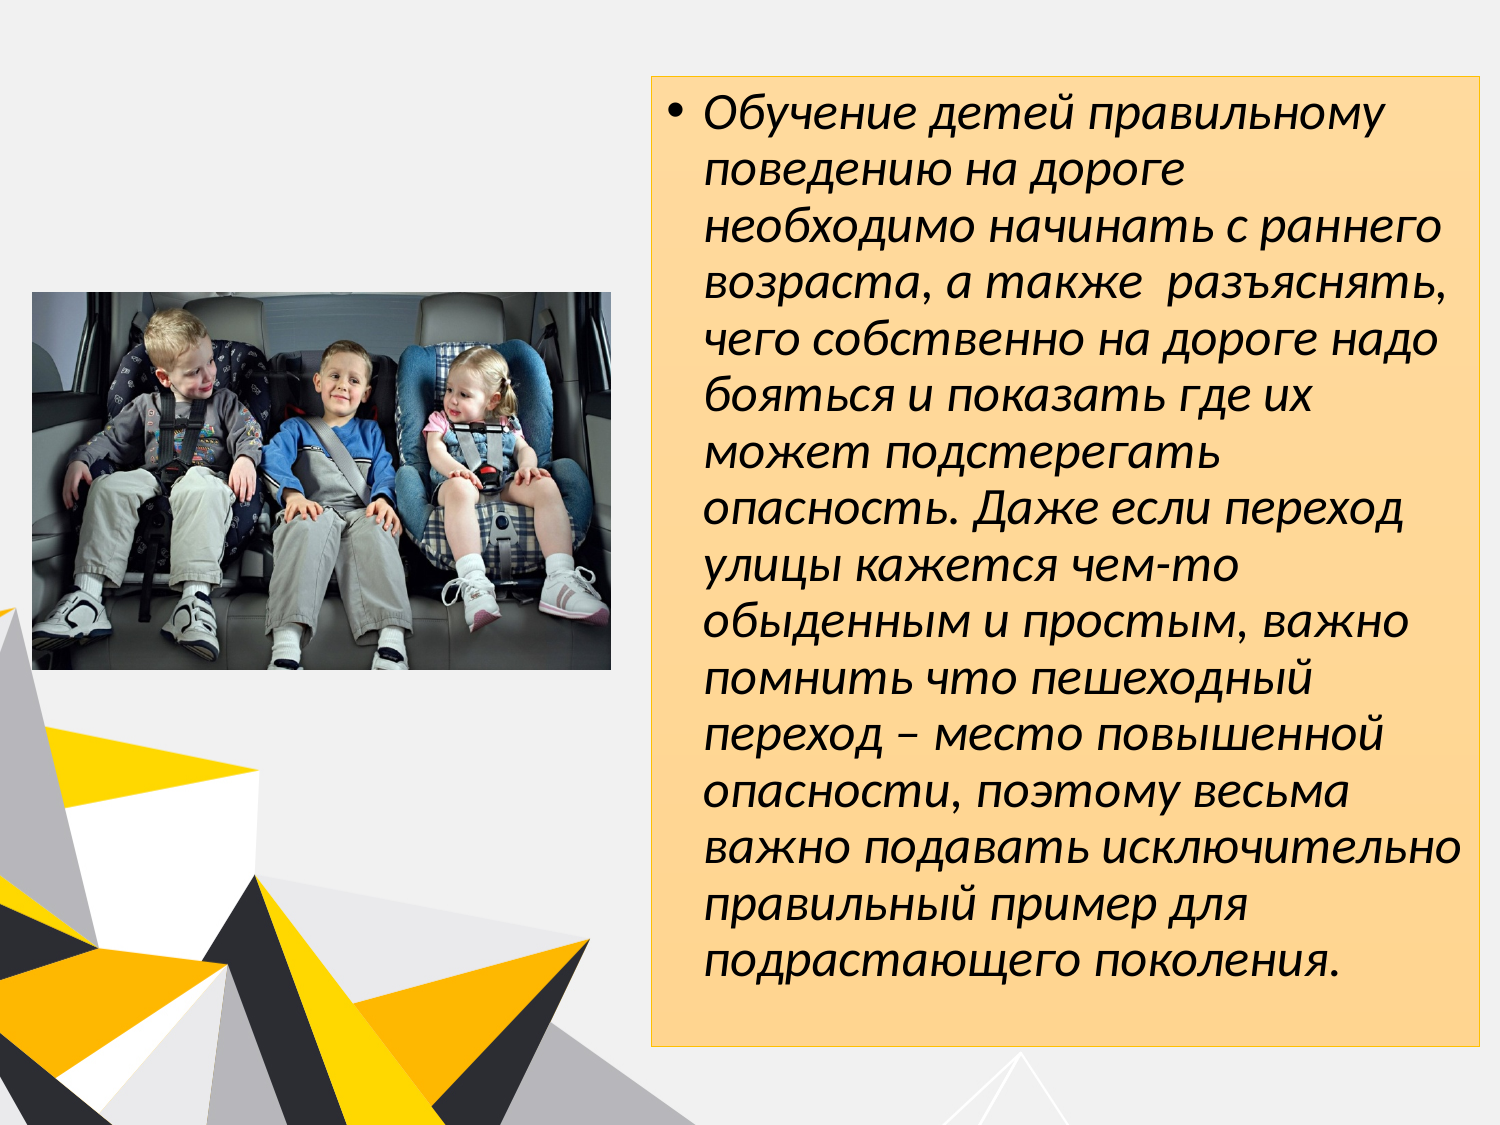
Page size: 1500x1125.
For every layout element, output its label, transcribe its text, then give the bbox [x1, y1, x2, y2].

list Обучение детей правильному поведению на дороге необходимо начинать с раннего возраста, а также разъяснять, чего собственно на дороге надо бояться и показать где их может подстерегать опасность. Даже если переход улицы кажется чем-то обыденным и простым, важно помнить что пешеходный переход – место повышенной опасности, поэтому весьма важно подавать исключительно правильный пример для подрастающего поколения. [651, 76, 1480, 1047]
picture [0, 0, 1500, 1125]
